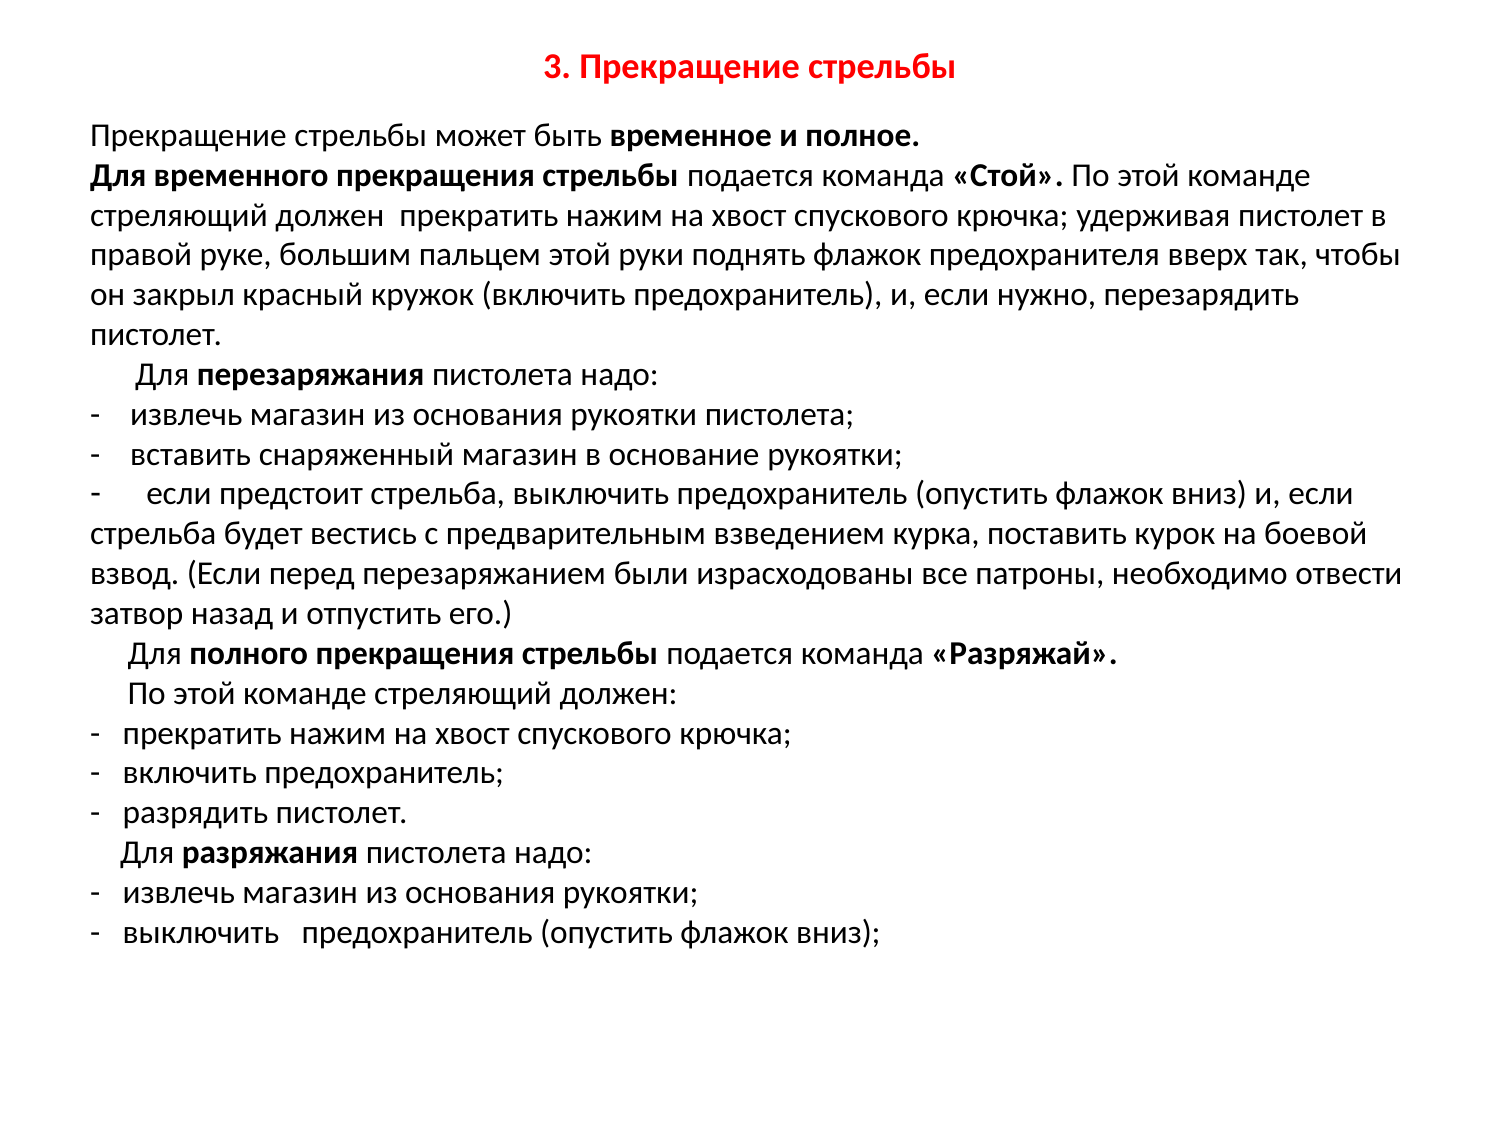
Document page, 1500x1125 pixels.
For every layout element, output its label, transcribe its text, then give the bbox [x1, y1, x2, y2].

title 3. Прекращение стрельбы [75, 35, 1425, 94]
list Прекращение стрельбы может быть временное и полное. Для временного прекращения стрельбы подается команда «Стой». По этой команде стреляющий должен прекратить нажим на хвост спускового крючка; удерживая пистолет в правой руке, большим пальцем этой руки поднять флажок предохранителя вверх так, чтобы он закрыл красный кружок (включить предохранитель), и, если нужно, перезарядить пистолет. Для перезаряжания пистолета надо: - извлечь магазин из основания рукоятки пистолета; - вставить снаряженный магазин в основание рукоятки; если предстоит стрельба, выключить предохранитель (опустить флажок вниз) и, если стрельба будет вестись с предварительным взведением курка, поставить курок на боевой взвод. (Если перед перезаряжанием были израсходованы все патроны, необходимо отвести затвор назад и отпустить его.) Для полного прекращения стрельбы подается команда «Разряжай». По этой команде стреляющий должен: - прекратить нажим на хвост спускового крючка; - включить предохранитель; - разрядить пистолет. Для разряжания пистолета надо: - извлечь магазин из основания рукоятки; - выключить предохранитель (опустить флажок вниз); [75, 105, 1425, 1079]
